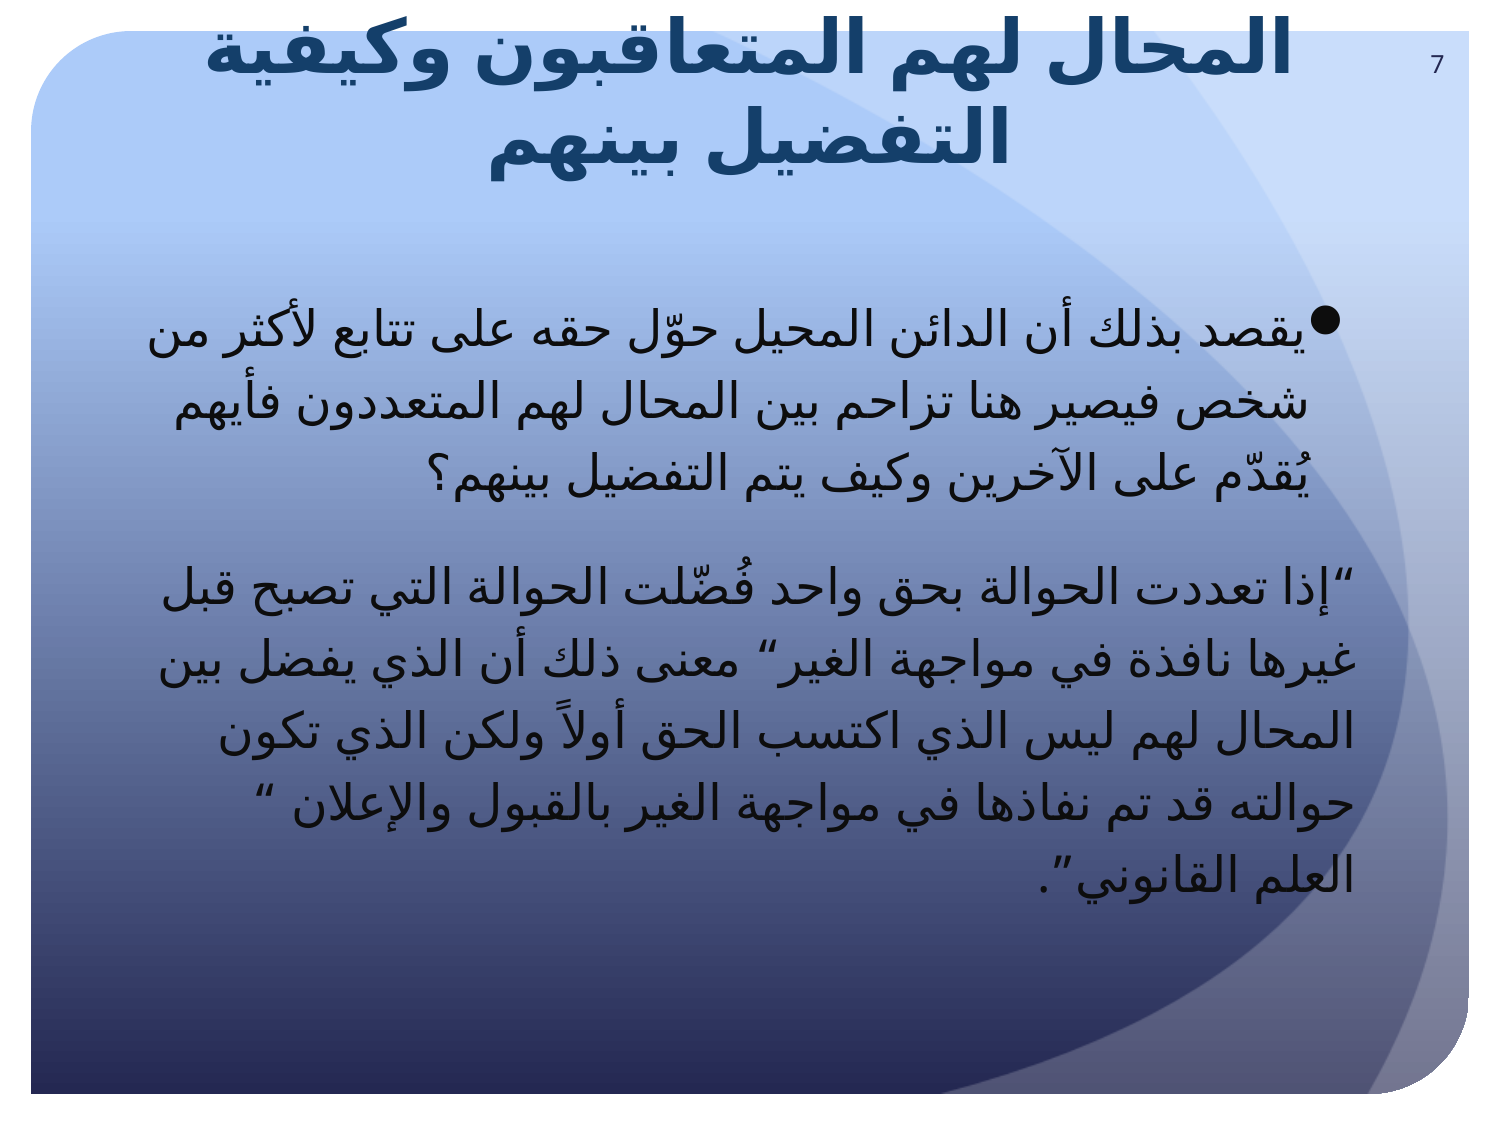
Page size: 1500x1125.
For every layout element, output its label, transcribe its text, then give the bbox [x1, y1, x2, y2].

picture [24, 30, 1473, 1094]
slide_number 7 [1378, 36, 1460, 96]
title المحال لهم المتعاقبون وكيفية التفضيل بينهم [127, 62, 1372, 187]
list يقصد بذلك أن الدائن المحيل حوّل حقه على تتابع لأكثر من شخص فيصير هنا تزاحم بين المحال لهم المتعددون فأيهم يُقدّم على الآخرين وكيف يتم التفضيل بينهم؟ “إذا تعددت الحوالة بحق واحد فُضّلت الحوالة التي تصبح قبل غيرها نافذة في مواجهة الغير“ معنى ذلك أن الذي يفضل بين المحال لهم ليس الذي اكتسب الحق أولاً ولكن الذي تكون حوالته قد تم نفاذها في مواجهة الغير بالقبول والإعلان “ العلم القانوني”. [127, 277, 1372, 991]
